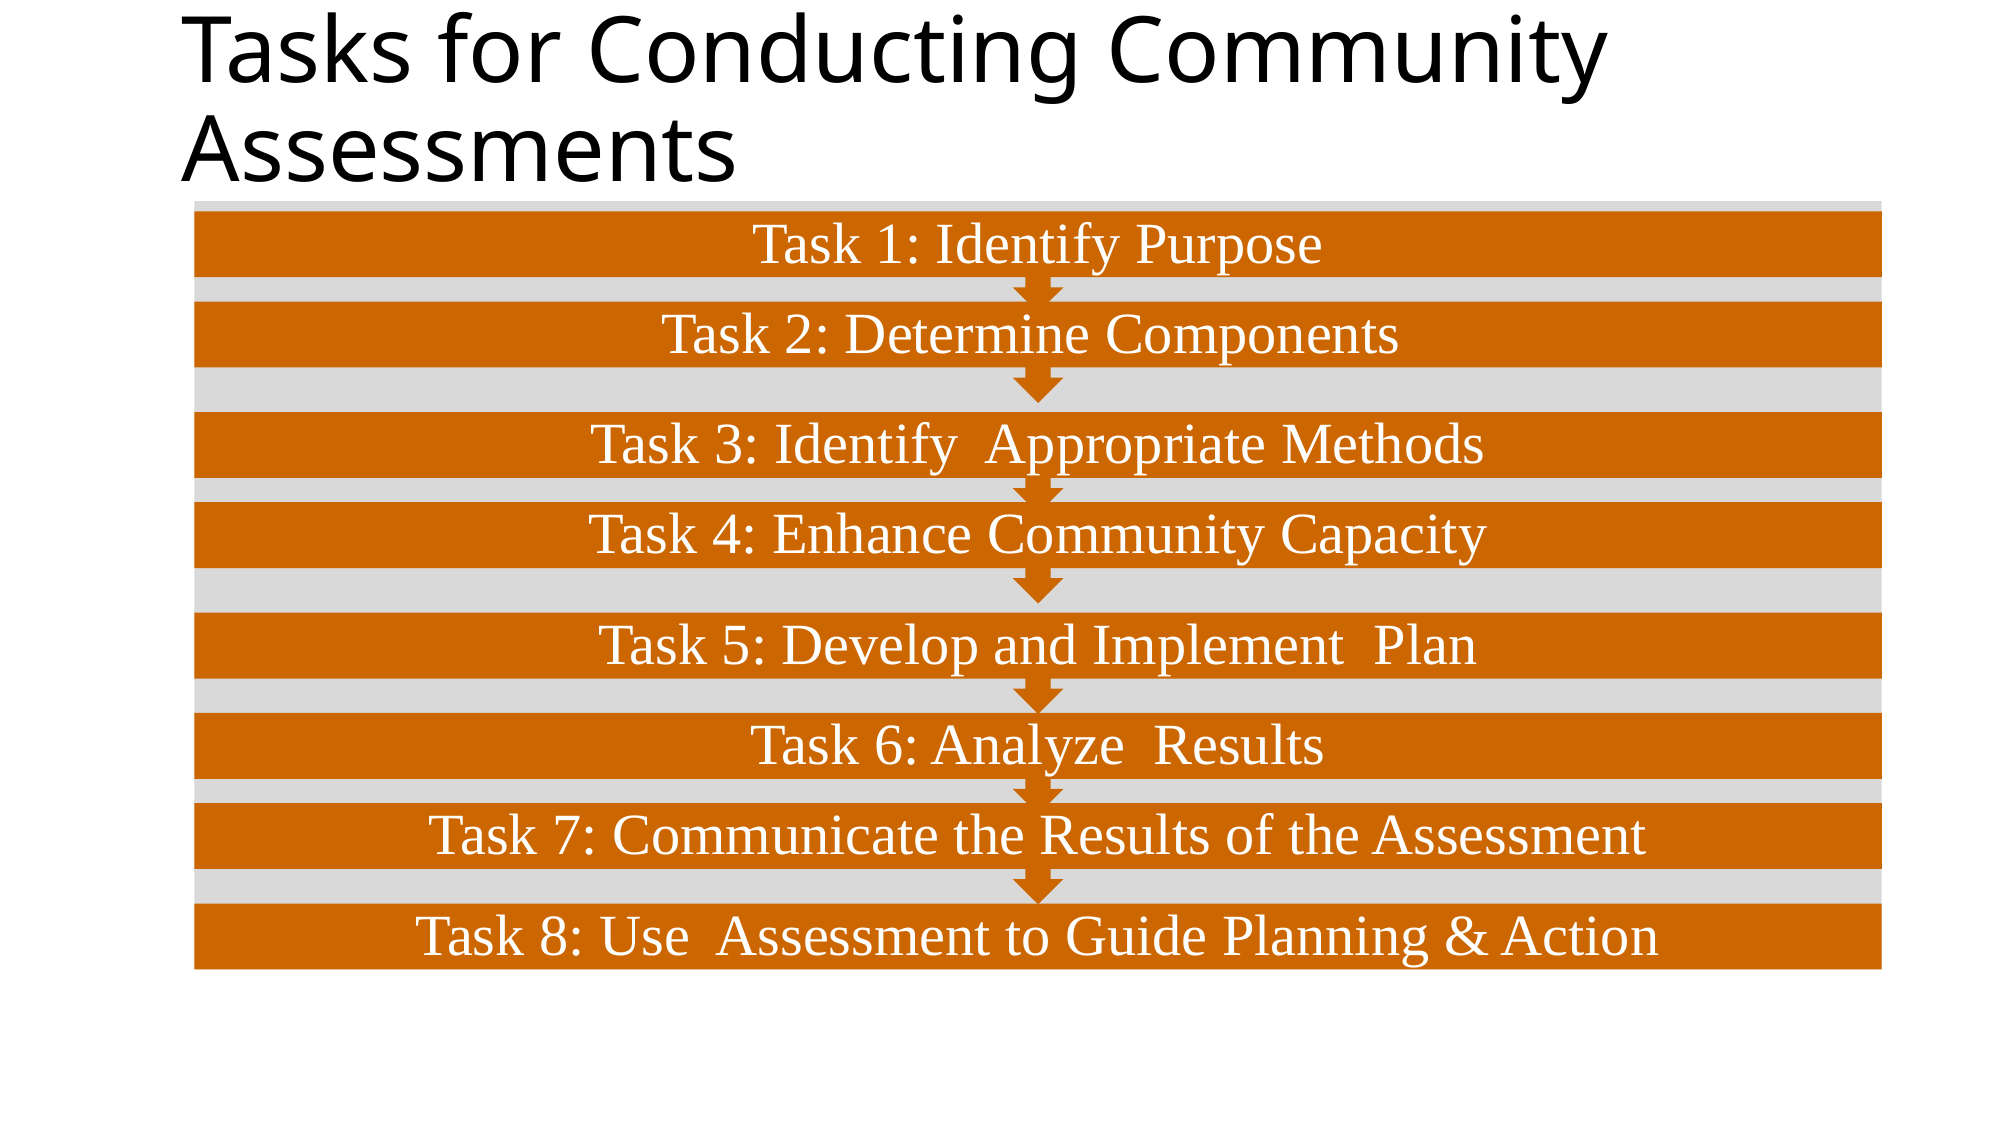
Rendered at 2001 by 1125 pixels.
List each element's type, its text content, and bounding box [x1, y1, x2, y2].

title Tasks for Conducting Community Assessments [166, 35, 1914, 171]
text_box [194, 201, 1882, 970]
